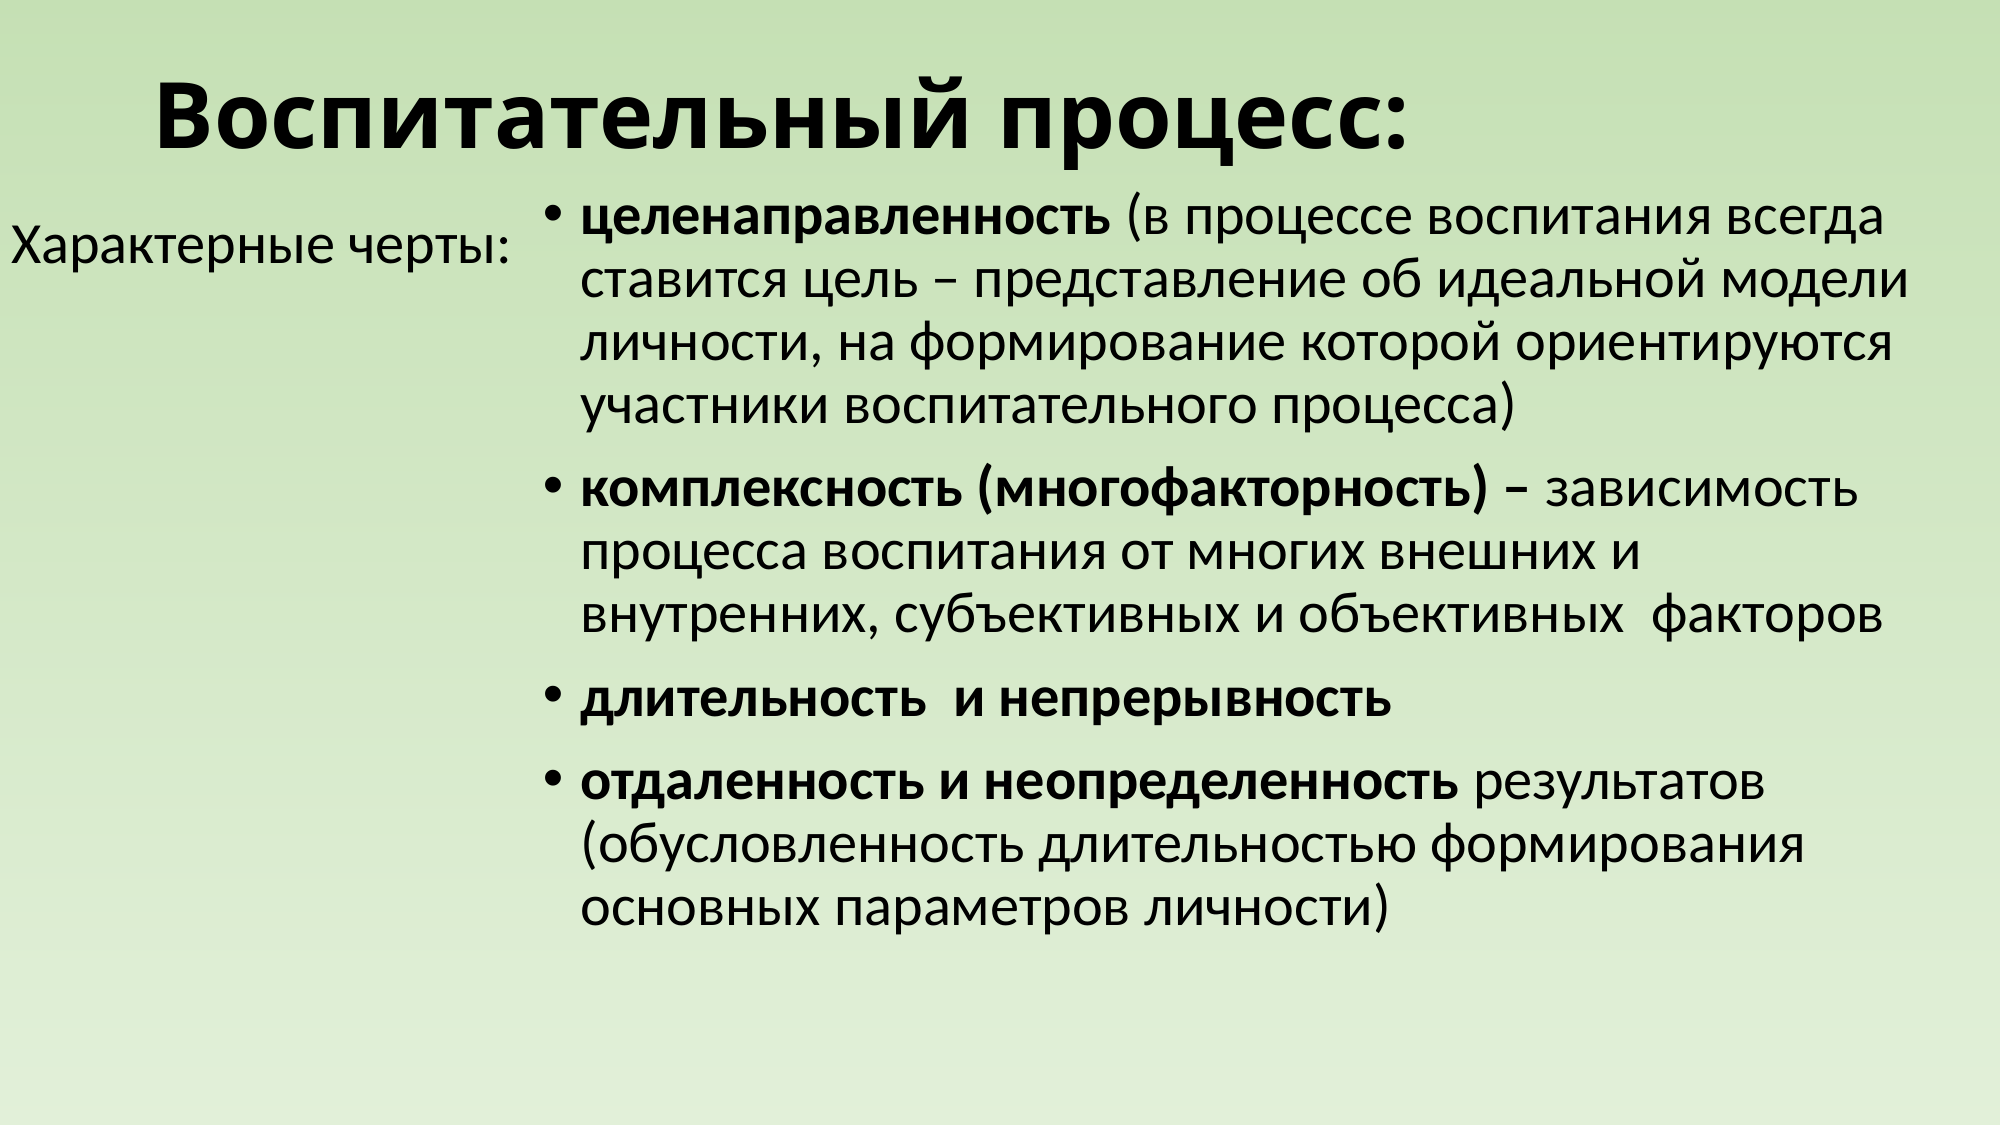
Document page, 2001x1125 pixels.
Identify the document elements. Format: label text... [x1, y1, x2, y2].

title Воспитательный процесс: [137, 59, 1863, 177]
list целенаправленность (в процессе воспитания всегда ставится цель – представление об идеальной модели личности, на формирование которой ориентируются участники воспитательного процесса) комплексность (многофакторность) – зависимость процесса воспитания от многих внешних и внутренних, субъективных и объективных факторов длительность и непрерывность отдаленность и неопределенность результатов (обусловленность длительностью формирования основных параметров личности) [527, 176, 1928, 1125]
list Характерные черты: [0, 205, 527, 920]
